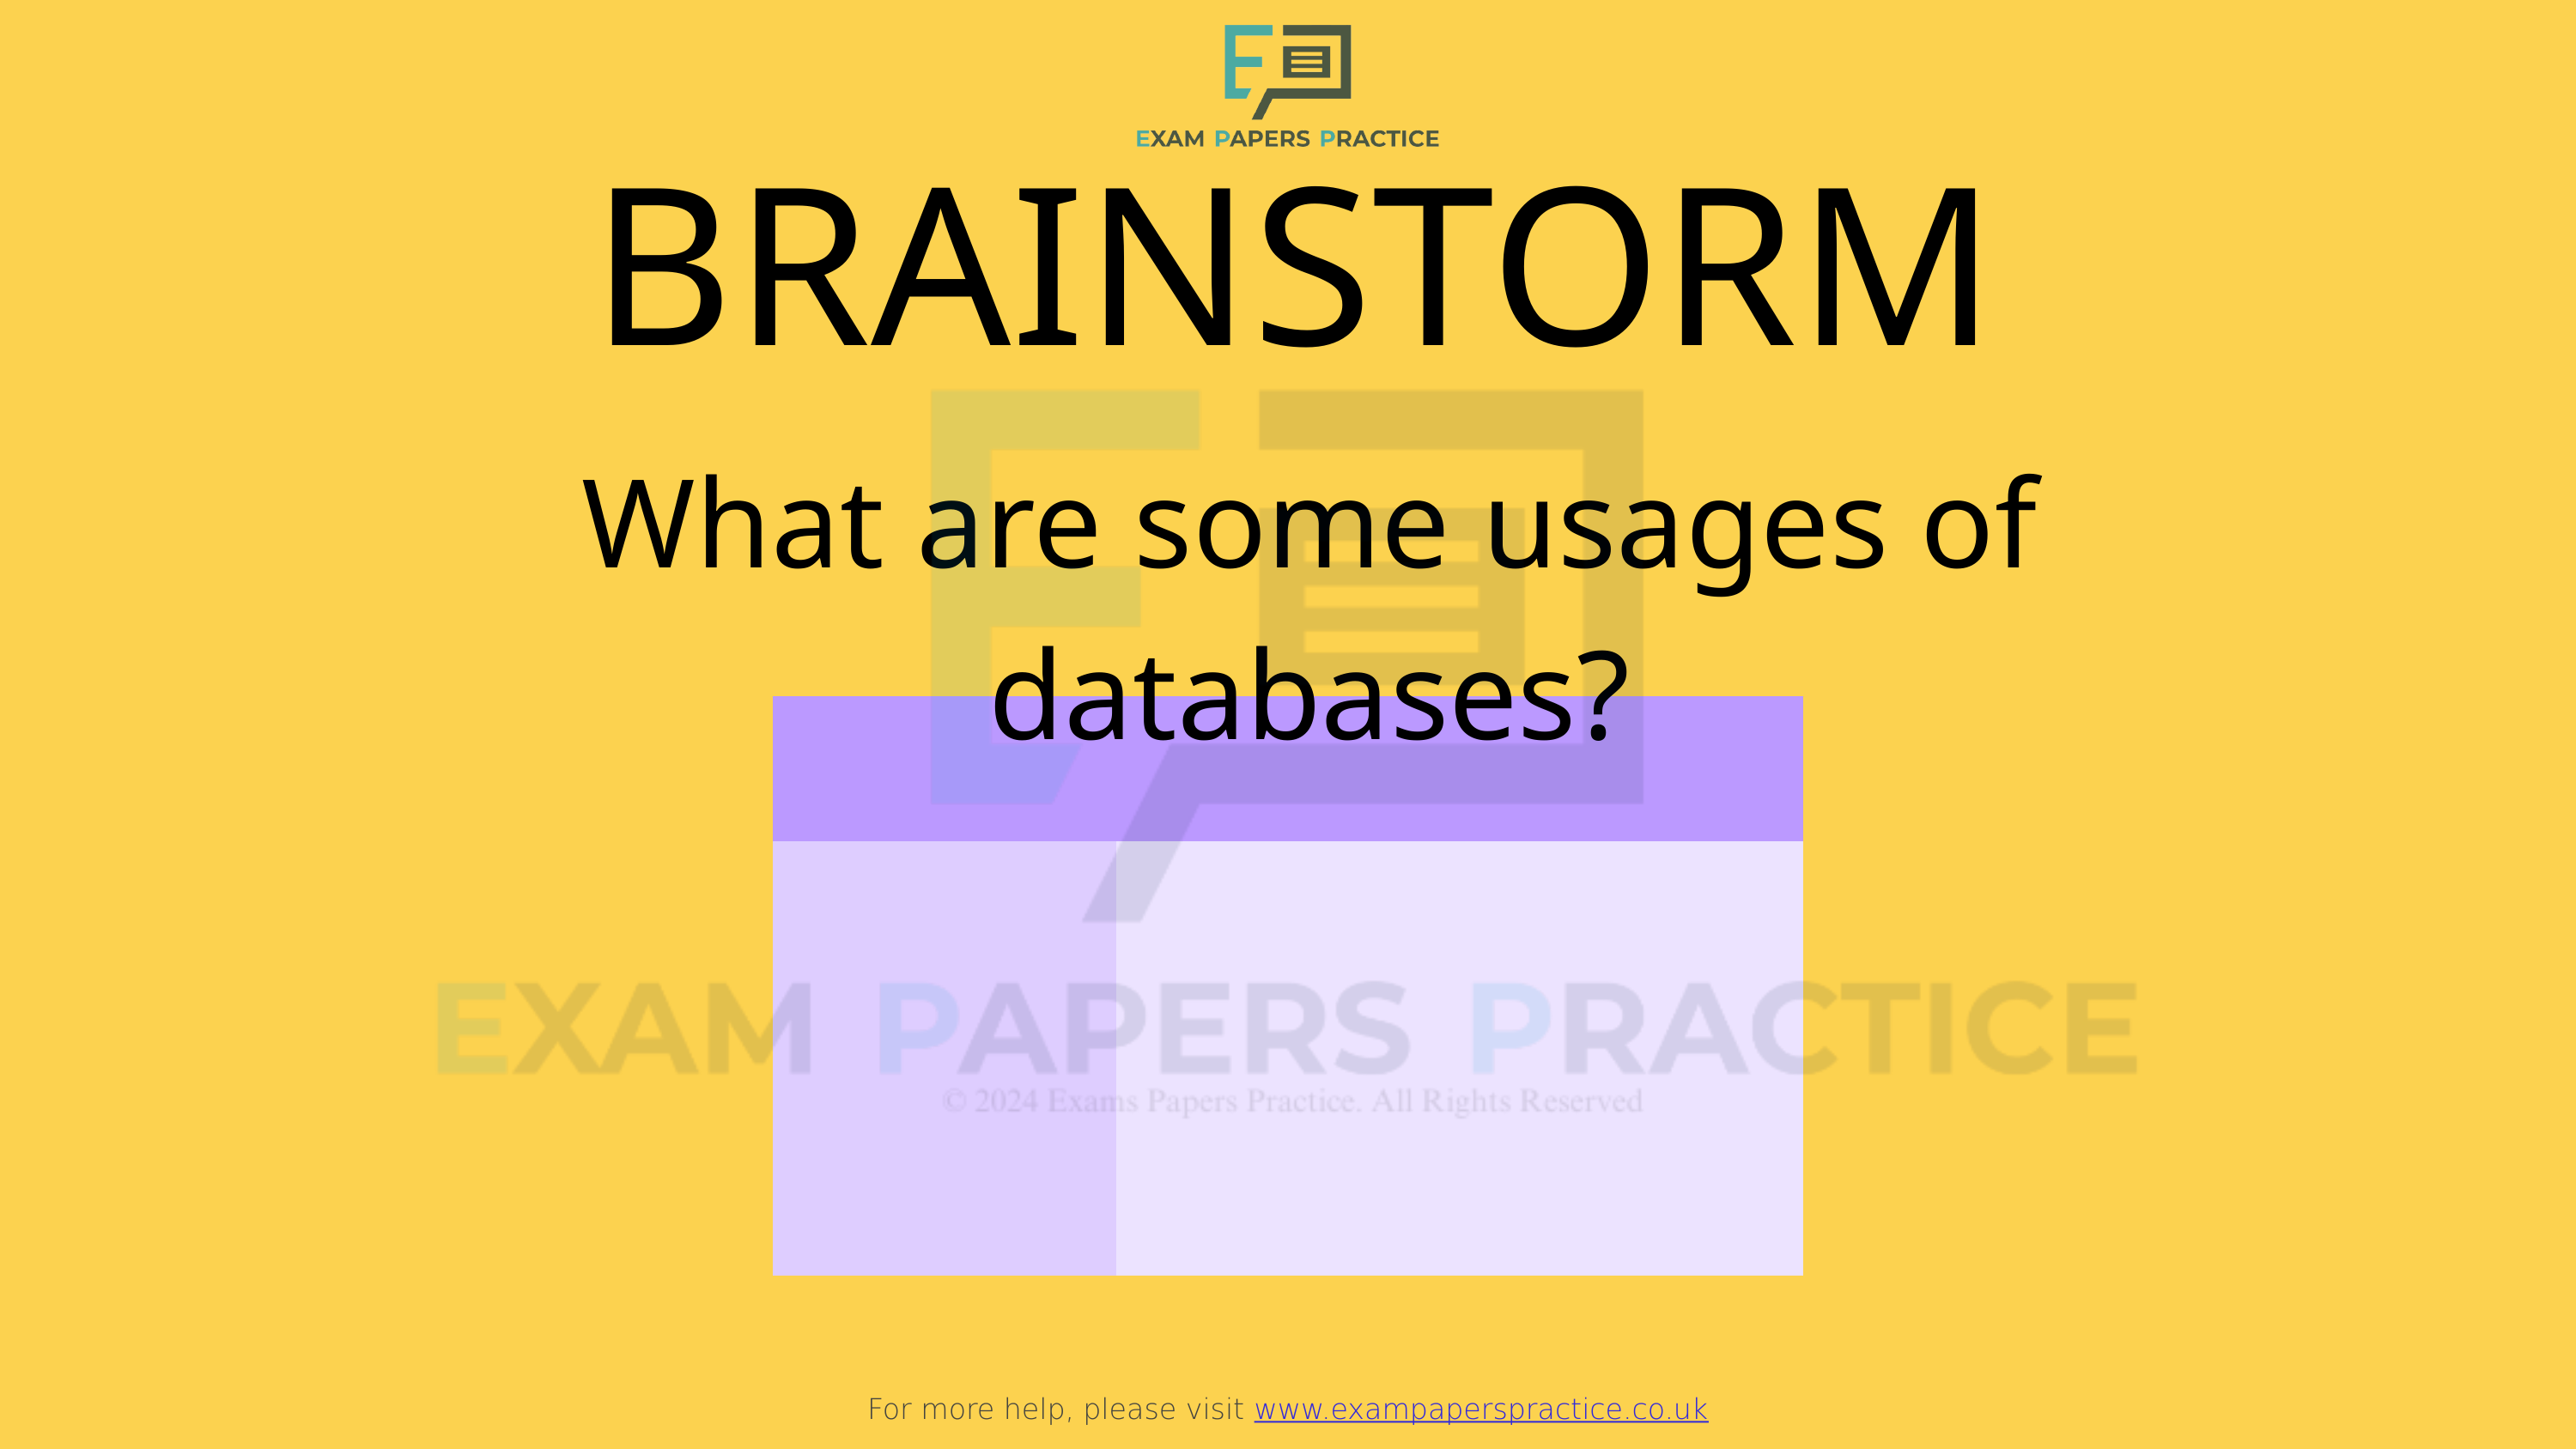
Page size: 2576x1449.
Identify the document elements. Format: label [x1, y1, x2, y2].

text_box [356, 25, 2219, 1424]
